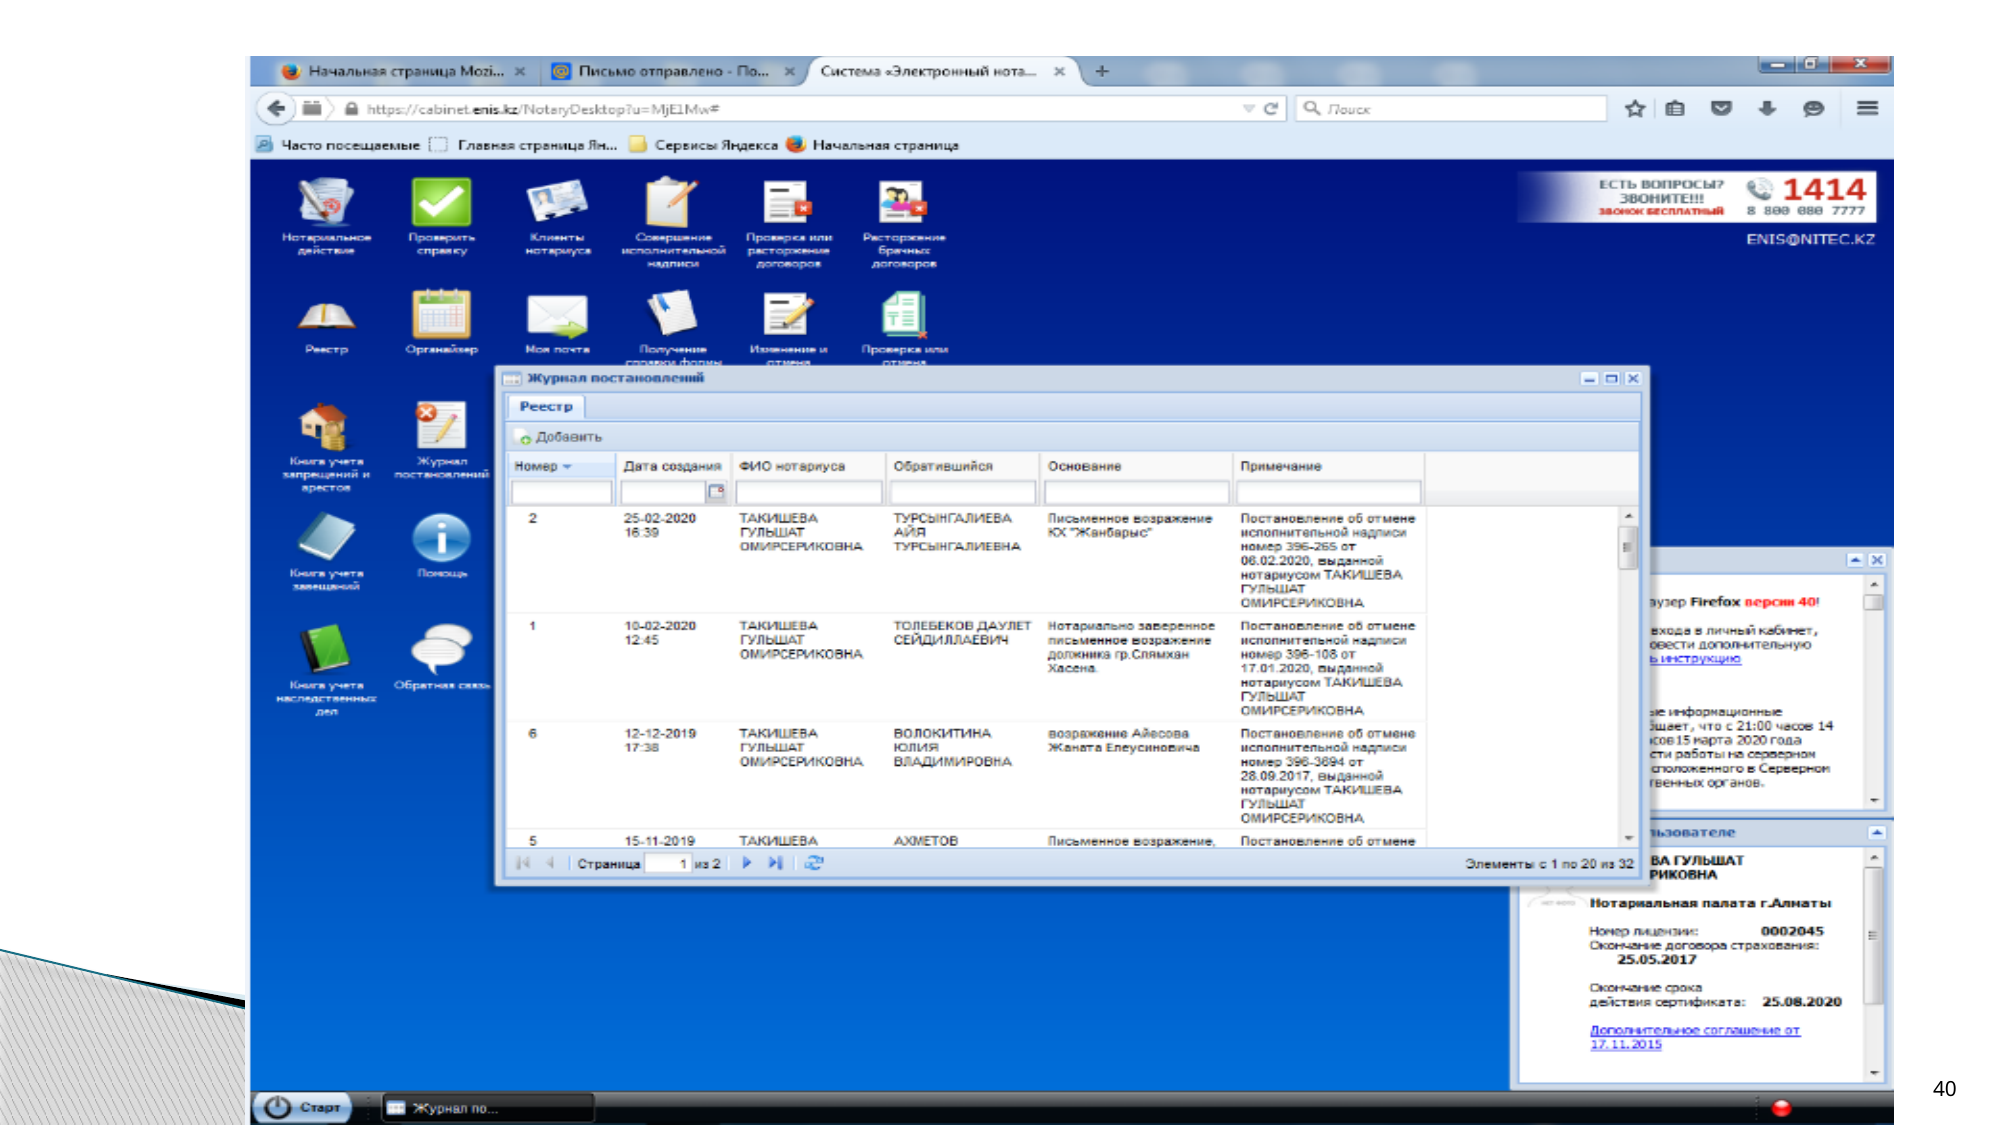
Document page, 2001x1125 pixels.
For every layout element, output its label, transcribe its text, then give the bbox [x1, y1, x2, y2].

slide_number 40 [1899, 1051, 1972, 1112]
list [245, 56, 1894, 1125]
